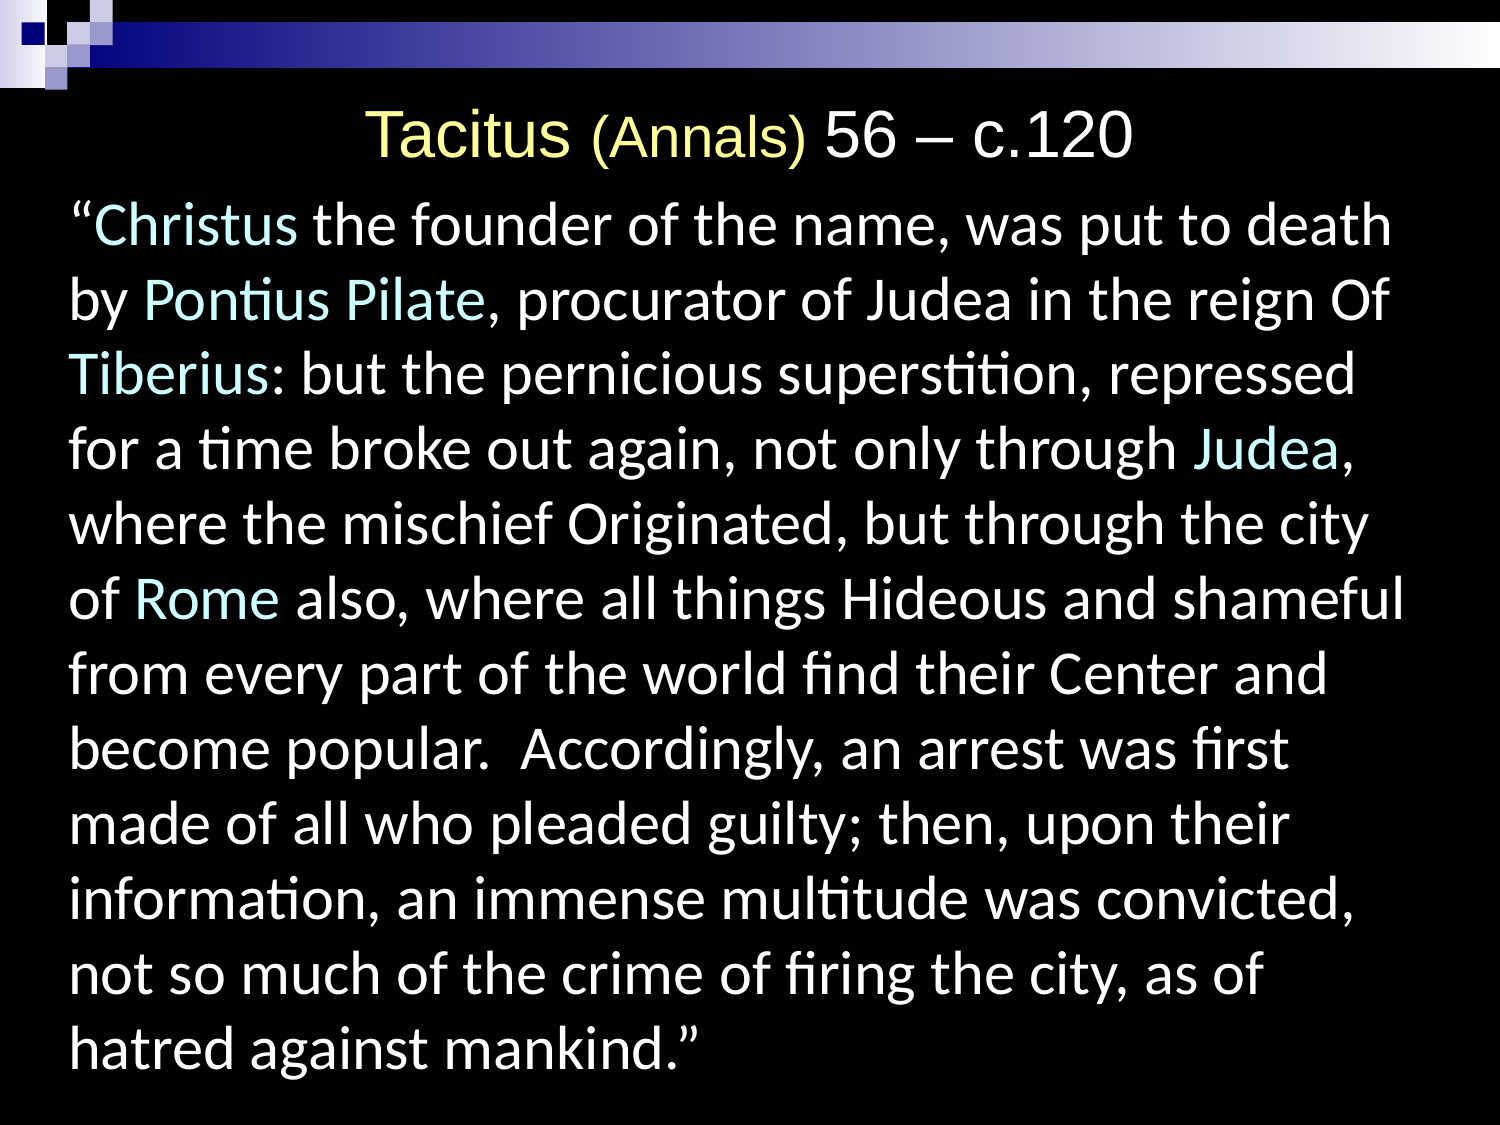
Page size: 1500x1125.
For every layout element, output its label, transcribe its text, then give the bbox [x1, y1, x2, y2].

list “Christus the founder of the name, was put to death by Pontius Pilate, procurator of Judea in the reign Of Tiberius: but the pernicious superstition, repressed for a time broke out again, not only through Judea, where the mischief Originated, but through the city of Rome also, where all things Hideous and shameful from every part of the world find their Center and become popular. Accordingly, an arrest was first made of all who pleaded guilty; then, upon their information, an immense multitude was convicted, not so much of the crime of firing the city, as of hatred against mankind.” [53, 174, 1447, 1088]
title Tacitus (Annals) 56 – c.120 [75, 75, 1425, 174]
